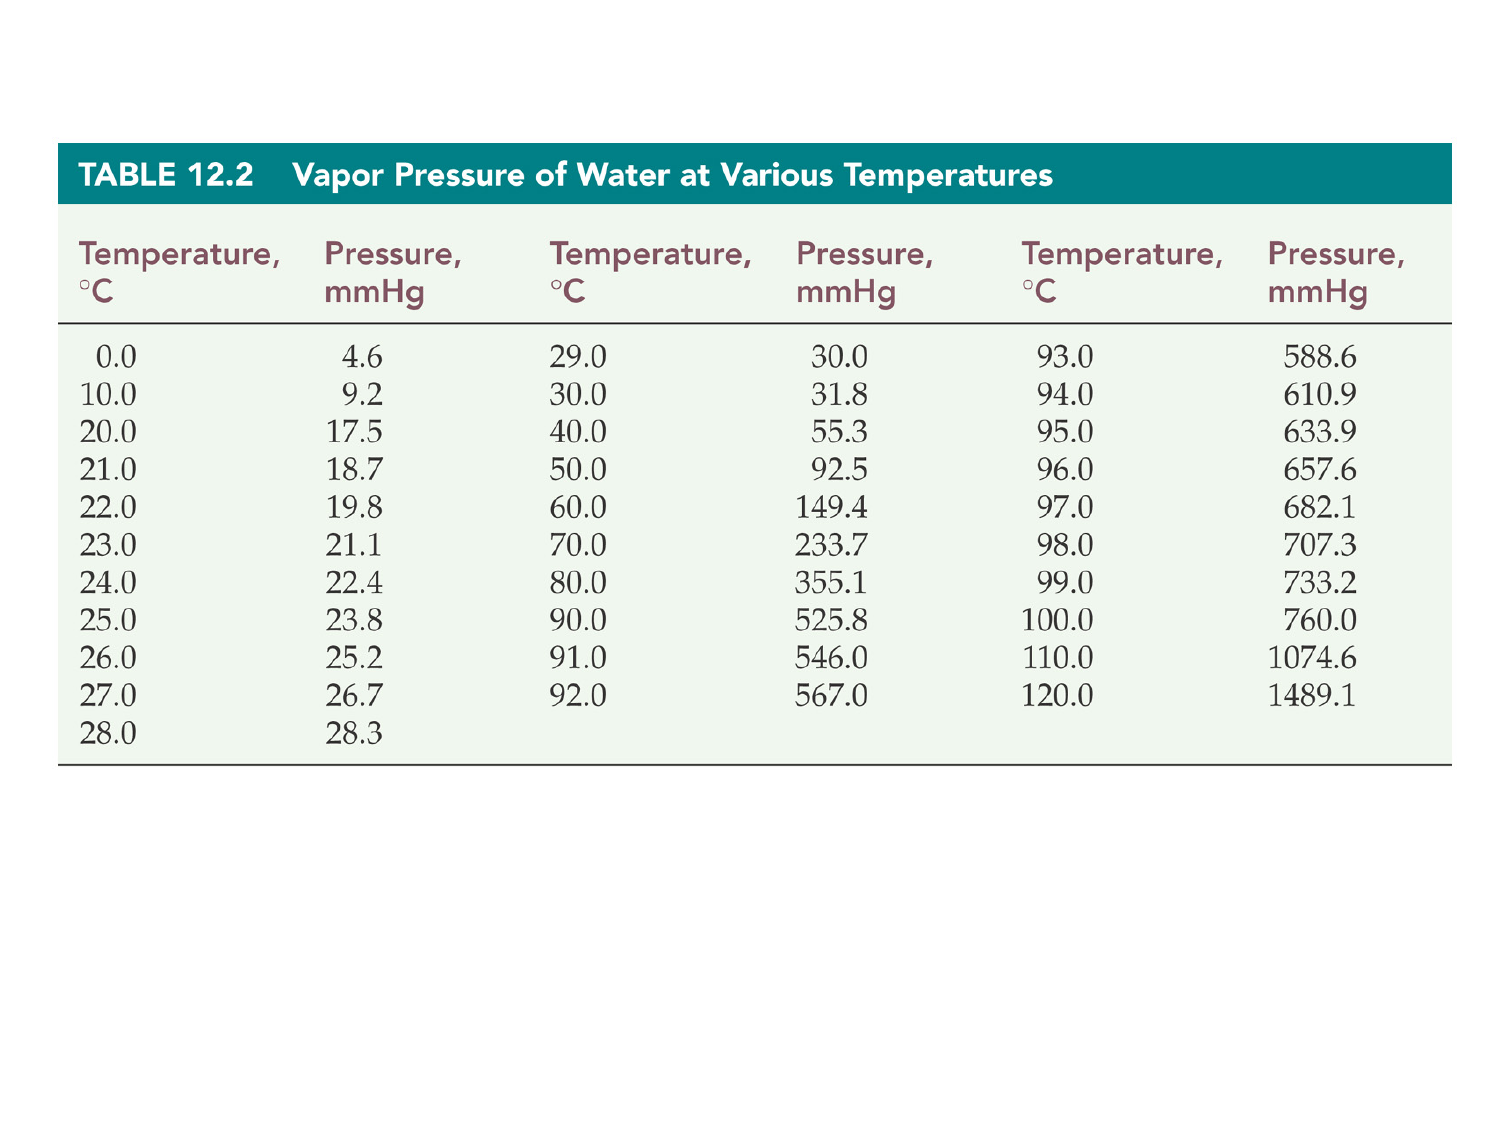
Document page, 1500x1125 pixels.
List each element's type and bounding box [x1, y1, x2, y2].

picture [52, 136, 1457, 833]
